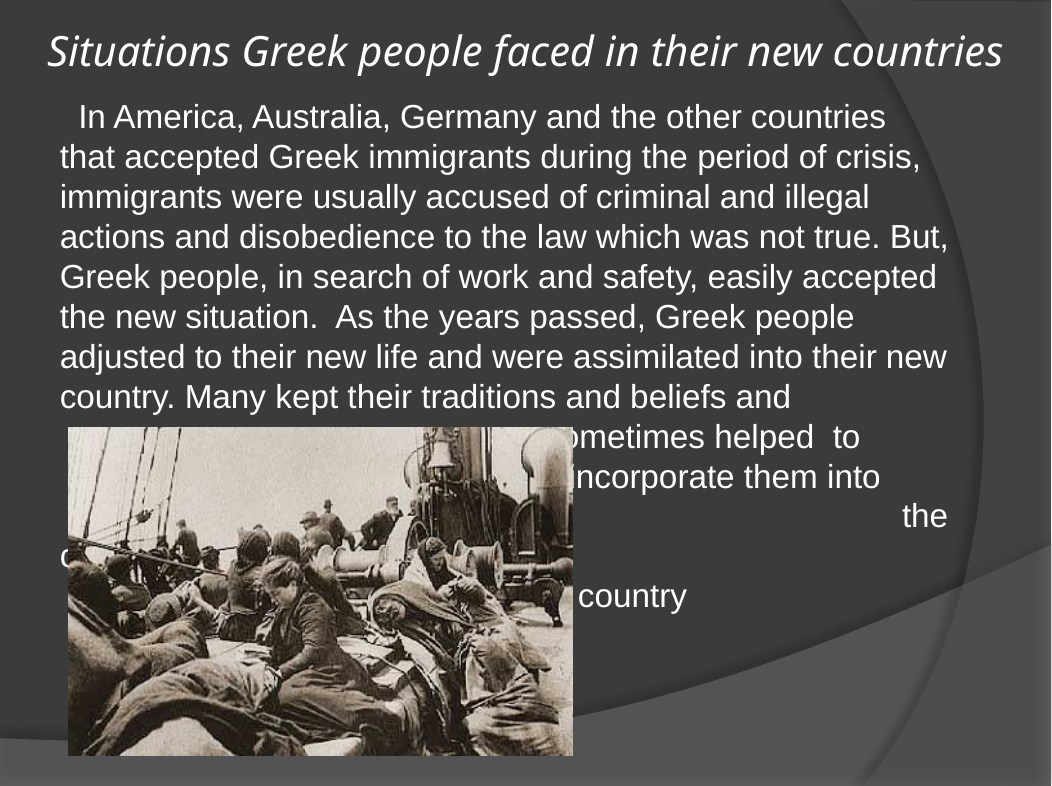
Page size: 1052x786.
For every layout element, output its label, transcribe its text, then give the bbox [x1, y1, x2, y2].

text_box In America, Australia, Germany and the other countries that accepted Greek immigrants during the period of crisis, immigrants were usually accused of criminal and illegal actions and disobedience to the law which was not true. But, Greek people, in search of work and safety, easily accepted the new situation. As the years passed, Greek people adjusted to their new life and were assimilated into their new country. Many kept their traditions and beliefs and sometimes helped to incorporate them into the culture of the new country [45, 88, 967, 622]
picture [68, 427, 573, 757]
text_box Situations Greek people faced in their new countries [21, 17, 1032, 83]
